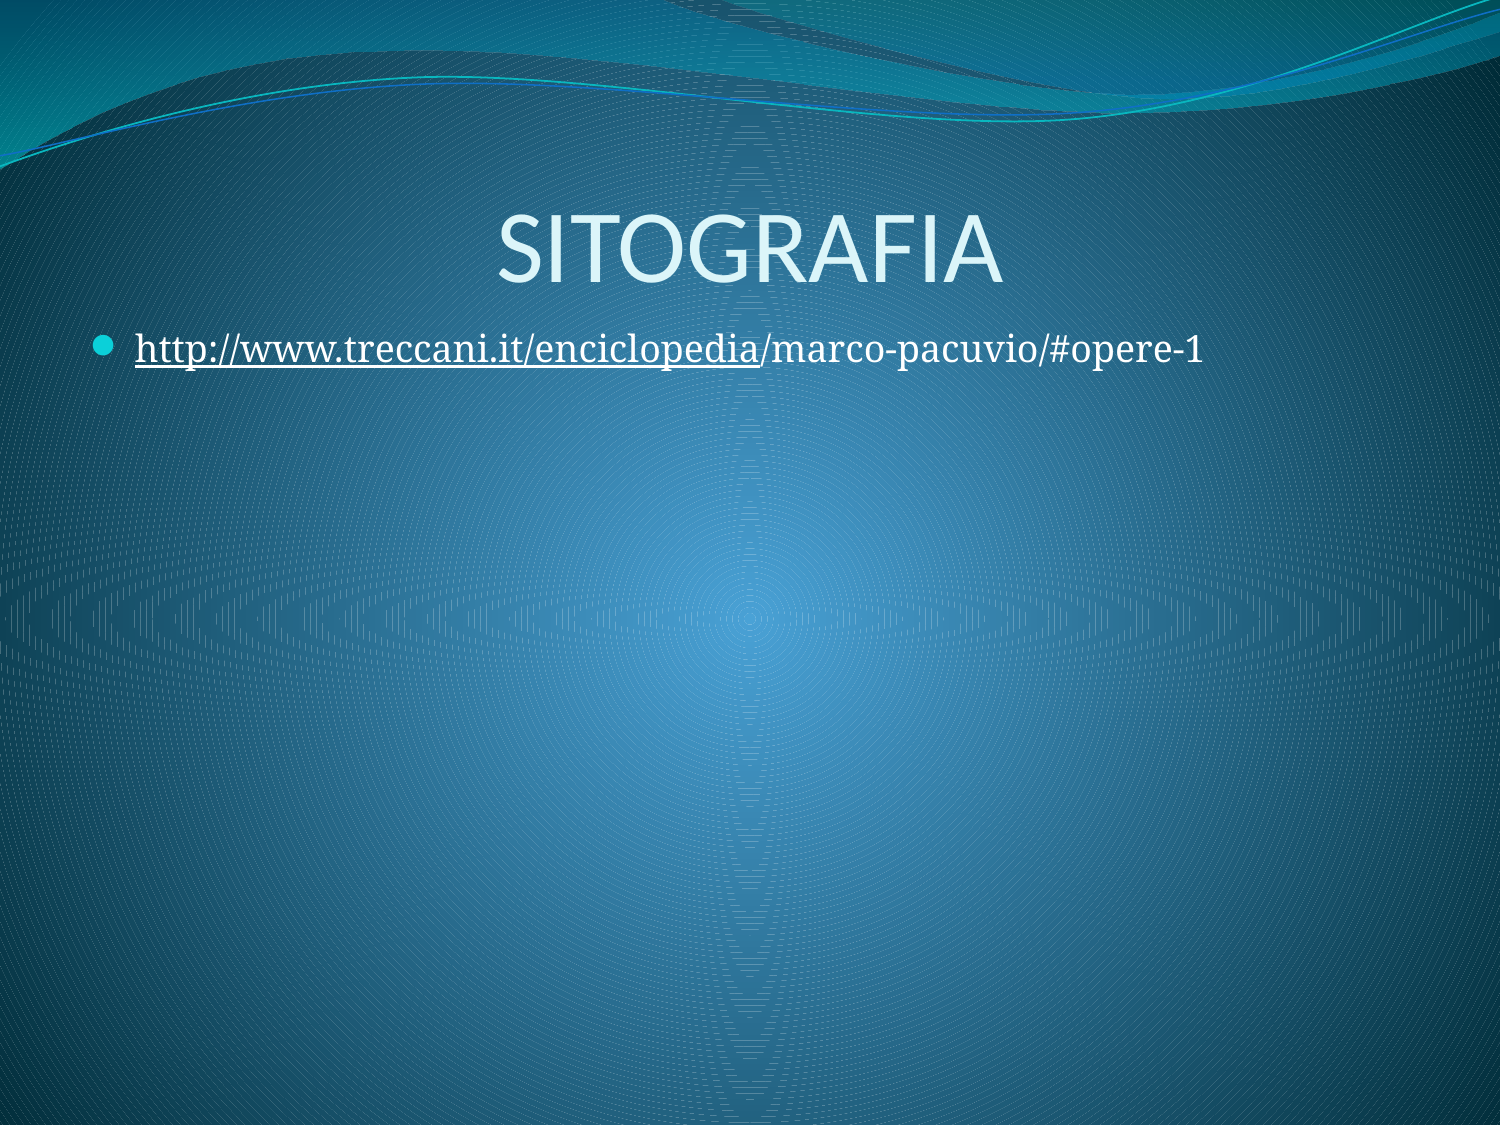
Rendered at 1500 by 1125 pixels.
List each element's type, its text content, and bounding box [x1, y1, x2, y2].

list http://www.treccani.it/enciclopedia/marco-pacuvio/#opere-1 [75, 317, 1425, 1038]
title SITOGRAFIA [75, 115, 1425, 303]
